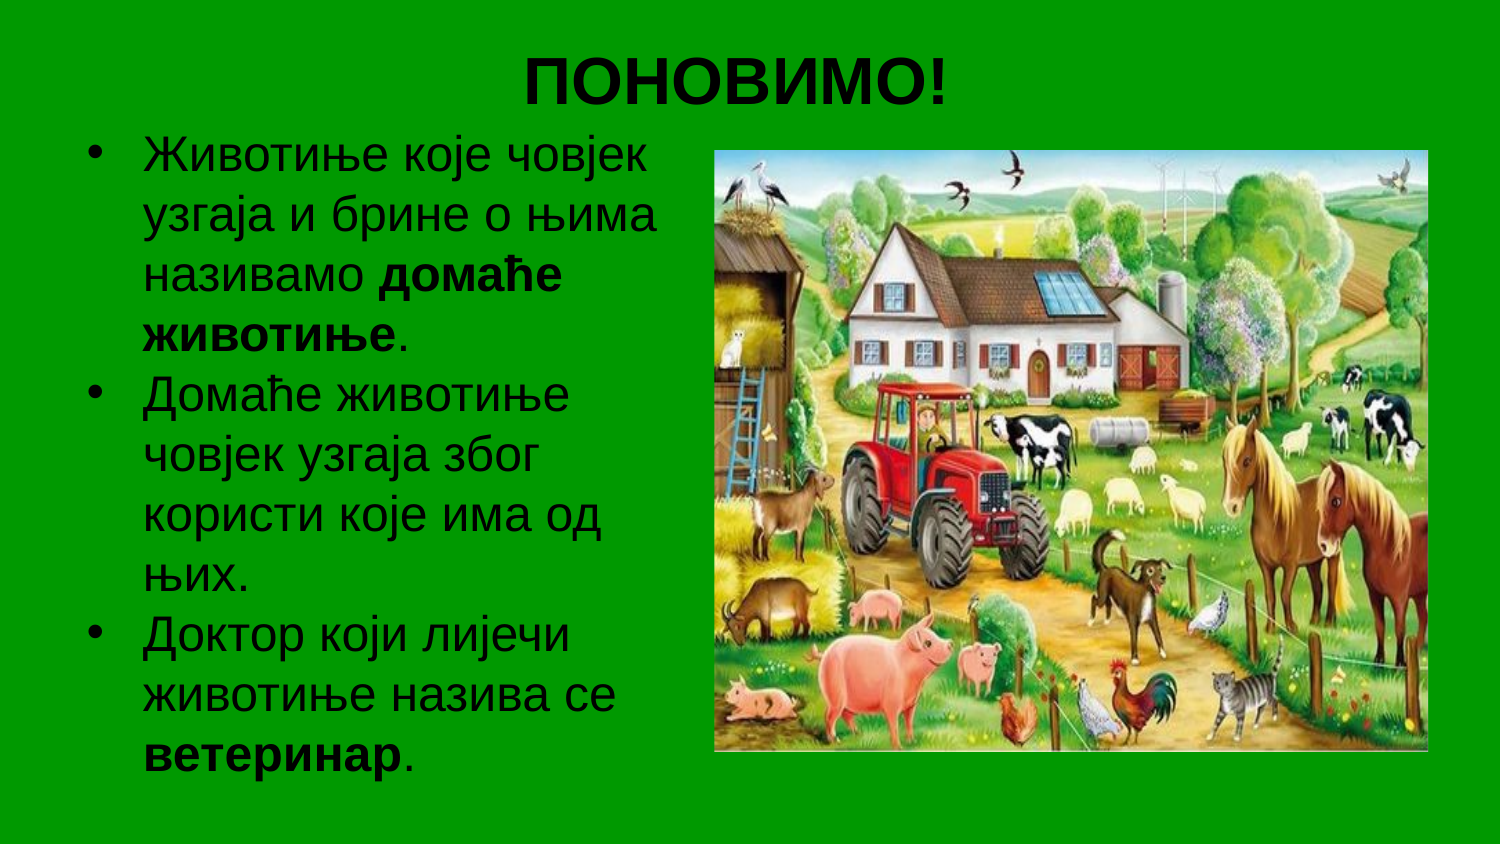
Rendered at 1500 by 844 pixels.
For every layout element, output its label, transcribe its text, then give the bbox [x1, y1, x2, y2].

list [714, 149, 1429, 752]
title ПОНОВИМО! [490, 38, 984, 126]
list Животиње које човјек узгаја и брине о њима називамо домаће животиње. Домаће животиње човјек узгаја због користи које има од њих. Доктор који лијечи животињe назива се ветеринар. [71, 114, 700, 788]
